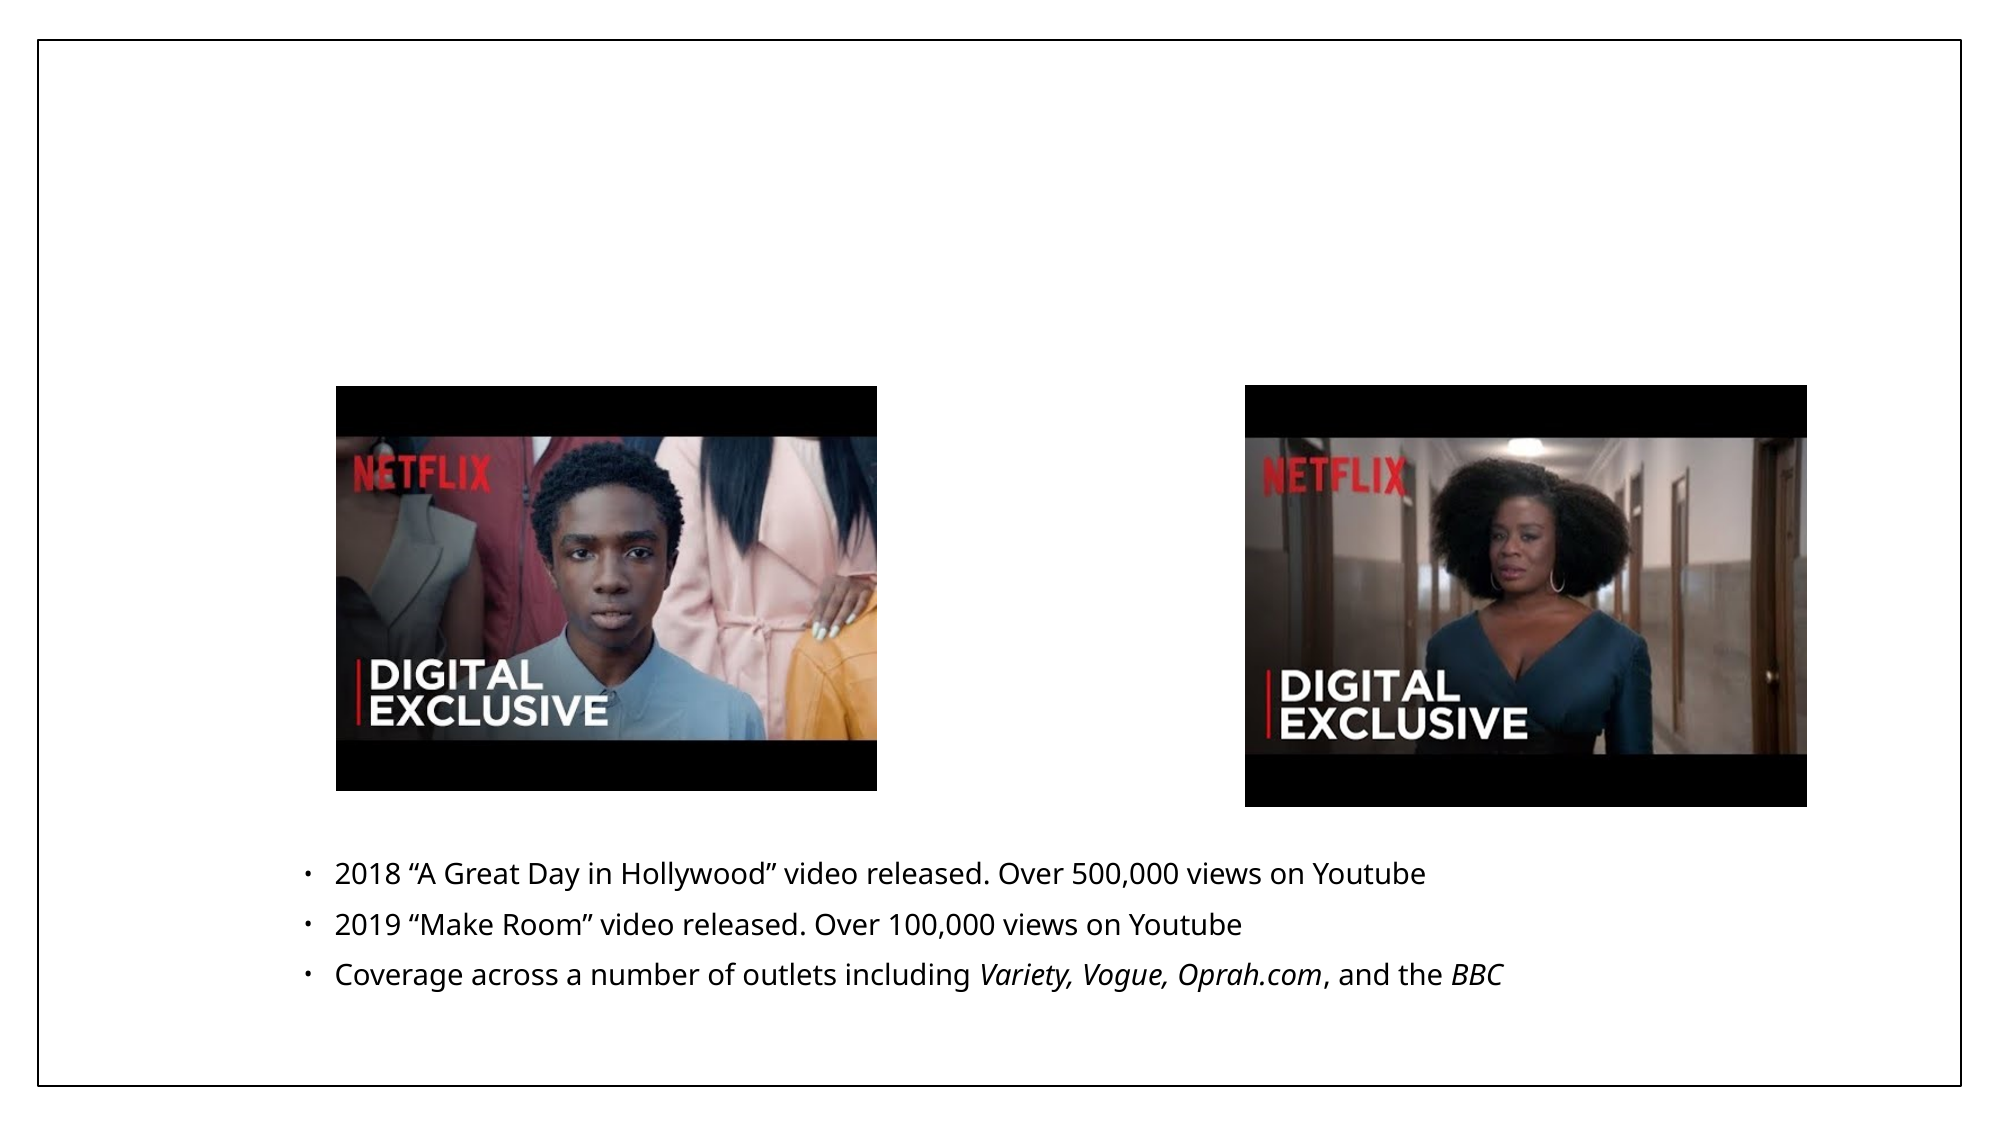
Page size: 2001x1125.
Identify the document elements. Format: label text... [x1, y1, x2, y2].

list 2018 “A Great Day in Hollywood” video released. Over 500,000 views on Youtube 2019 “Make Room” video released. Over 100,000 views on Youtube Coverage across a number of outlets including Variety, Vogue, Oprah.com, and the BBC [281, 852, 1808, 1000]
picture [1244, 384, 1808, 807]
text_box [335, 385, 878, 792]
